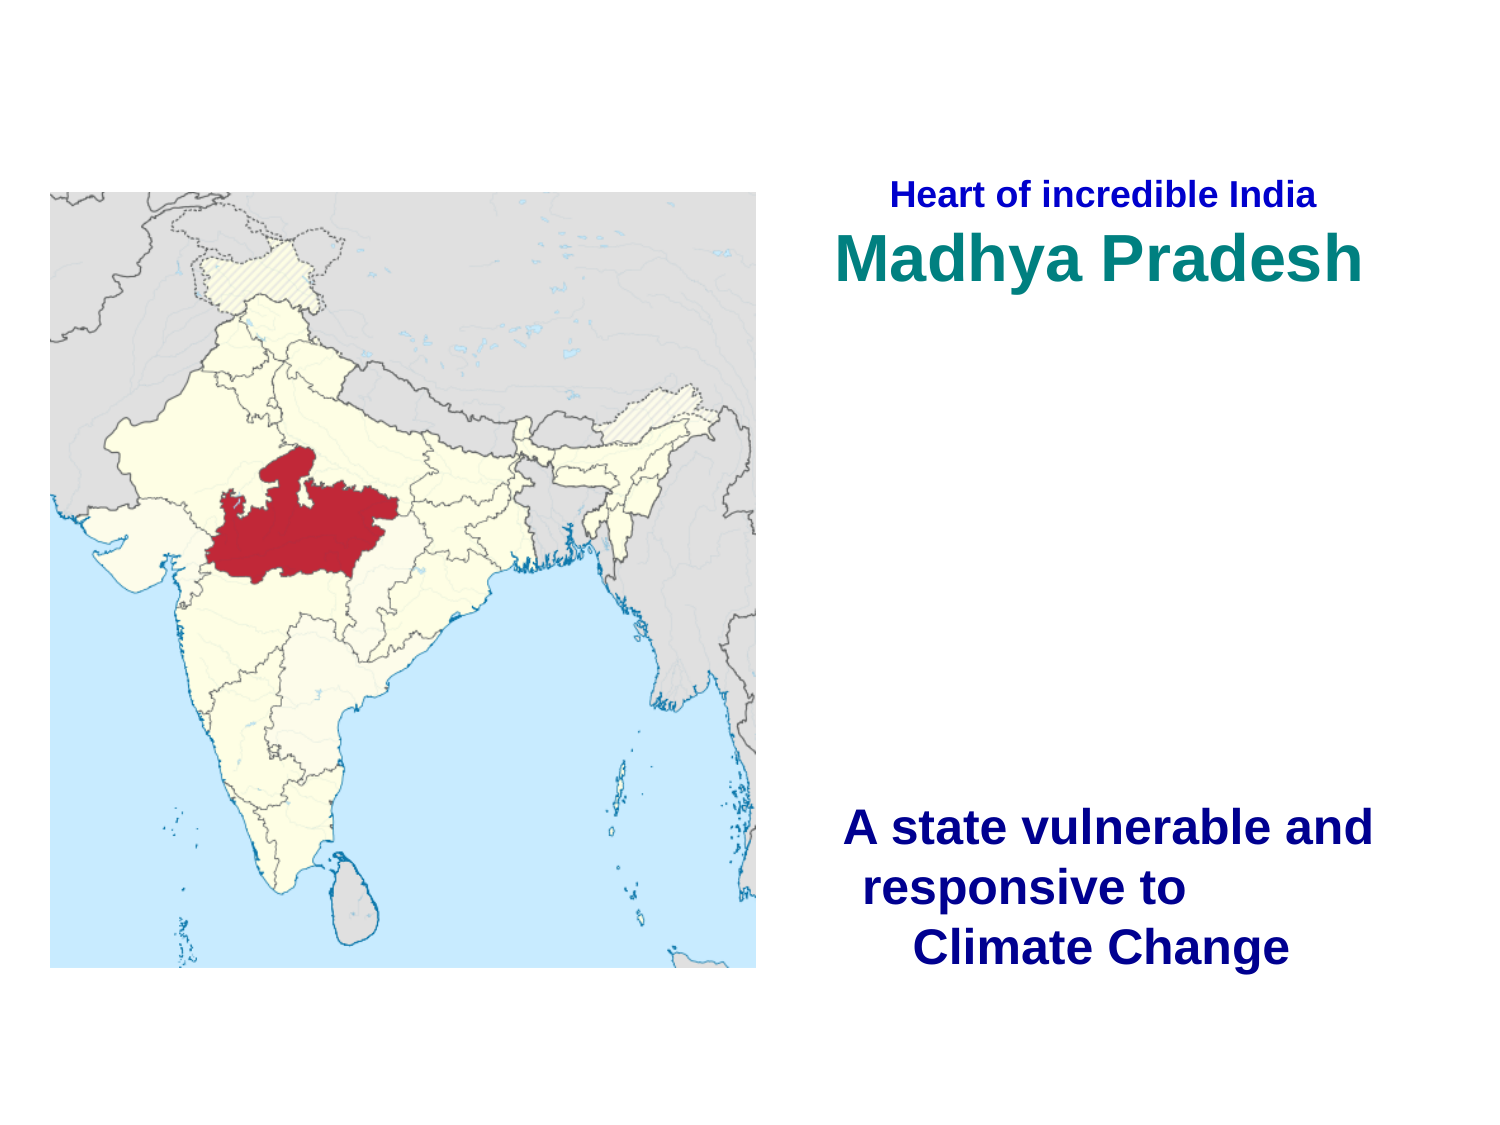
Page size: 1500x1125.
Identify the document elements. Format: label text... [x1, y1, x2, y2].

subtitle Heart of incredible India Madhya Pradesh A state vulnerable and responsive to Climate Change [755, 162, 1462, 942]
picture [50, 192, 757, 969]
